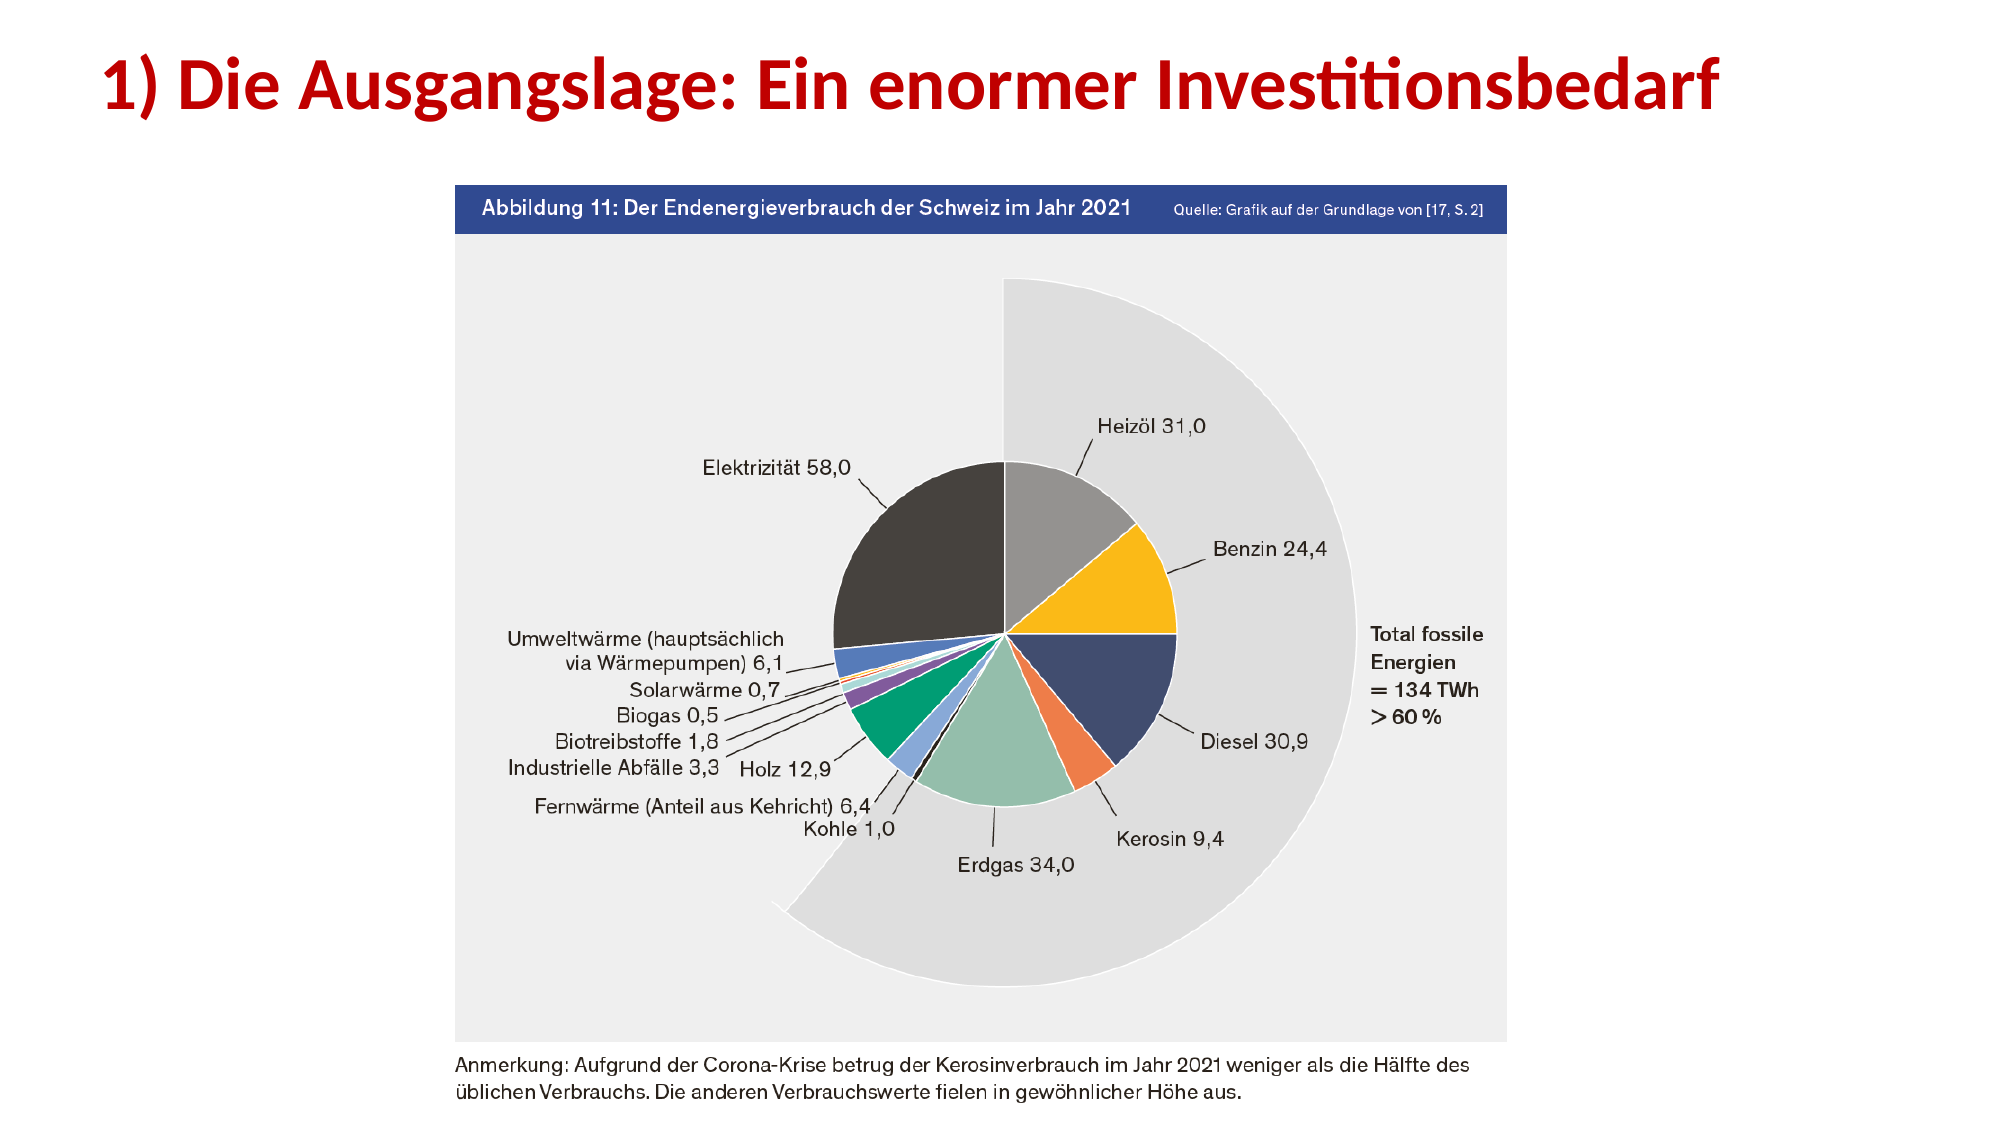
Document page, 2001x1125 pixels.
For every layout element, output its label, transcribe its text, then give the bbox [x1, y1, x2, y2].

picture [449, 179, 1512, 1112]
text_box 1) Die Ausgangslage: Ein enormer Investitionsbedarf [84, 27, 1990, 133]
